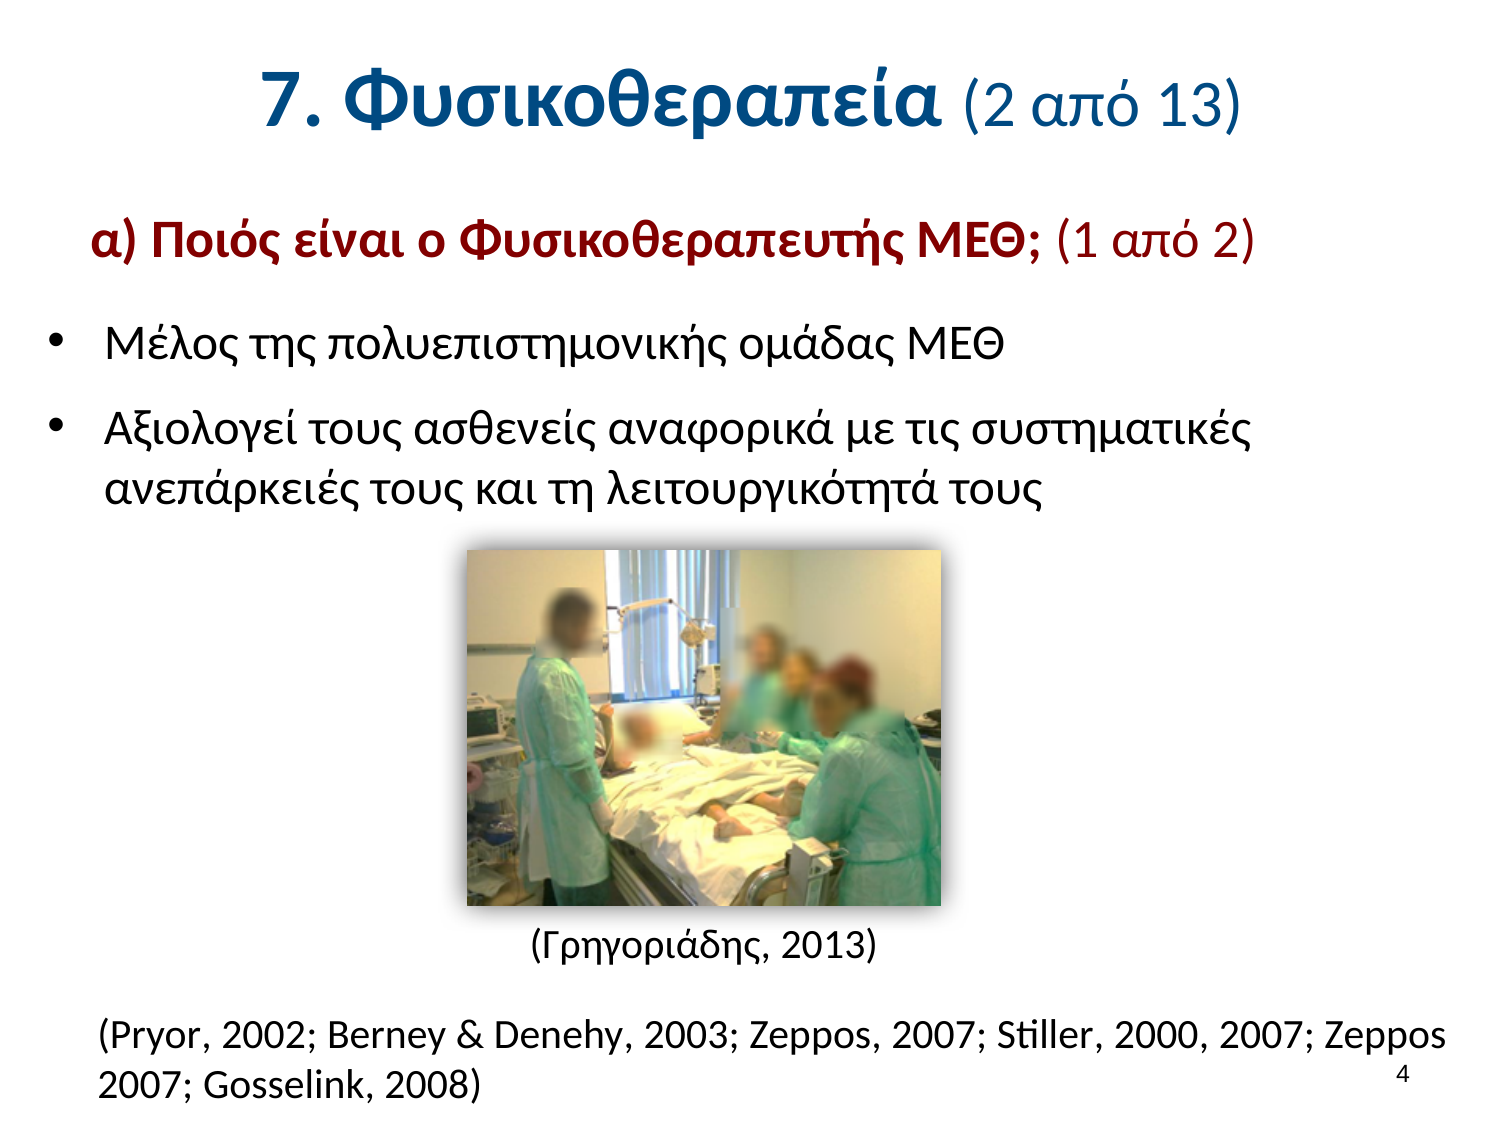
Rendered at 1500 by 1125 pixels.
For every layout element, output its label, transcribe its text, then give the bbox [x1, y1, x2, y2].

title 7. Φυσικοθεραπεία (2 από 13) [76, 19, 1427, 169]
text_box (Γρηγοριάδης, 2013) [514, 914, 894, 975]
picture [467, 550, 942, 906]
slide_number 3 [1074, 1042, 1425, 1103]
list α) Ποιός είναι ο Φυσικοθεραπευτής ΜΕΘ; (1 από 2) [75, 196, 1425, 302]
text_box Μέλος της πολυεπιστημονικής ομάδας ΜΕΘ Αξιολογεί τους ασθενείς αναφορικά με τις συστηματικές ανεπάρκειές τους και τη λειτουργικότητά τους [32, 302, 1447, 522]
text_box (Pryor, 2002; Berney & Denehy, 2003; Zeppos, 2007; Stiller, 2000, 2007; Zeppos 2007; Gosselink, 2008) [82, 999, 1500, 1125]
